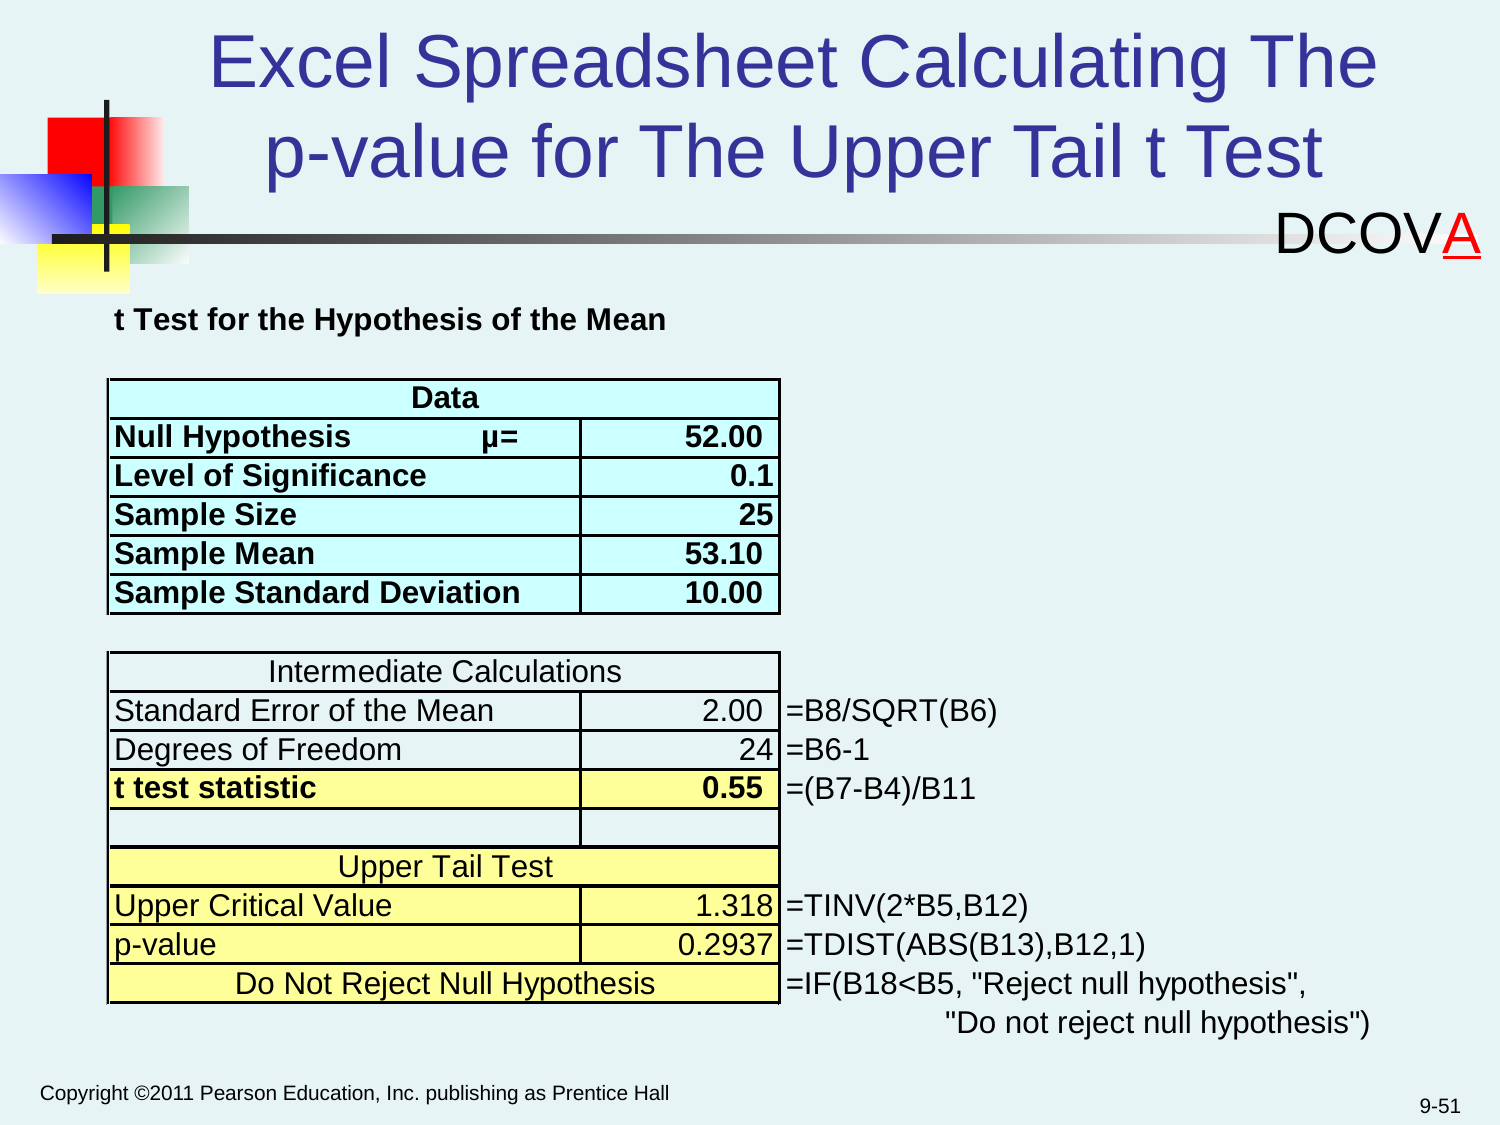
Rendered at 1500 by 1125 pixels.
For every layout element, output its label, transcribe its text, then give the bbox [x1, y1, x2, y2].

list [106, 299, 1419, 1044]
title Excel Spreadsheet Calculating The p-value for The Upper Tail t Test [188, 37, 1401, 201]
text_box DCOVA [1260, 187, 1497, 273]
slide_number 9-51 [1124, 1071, 1476, 1125]
footer Copyright ©2011 Pearson Education, Inc. publishing as Prentice Hall [24, 1071, 788, 1125]
